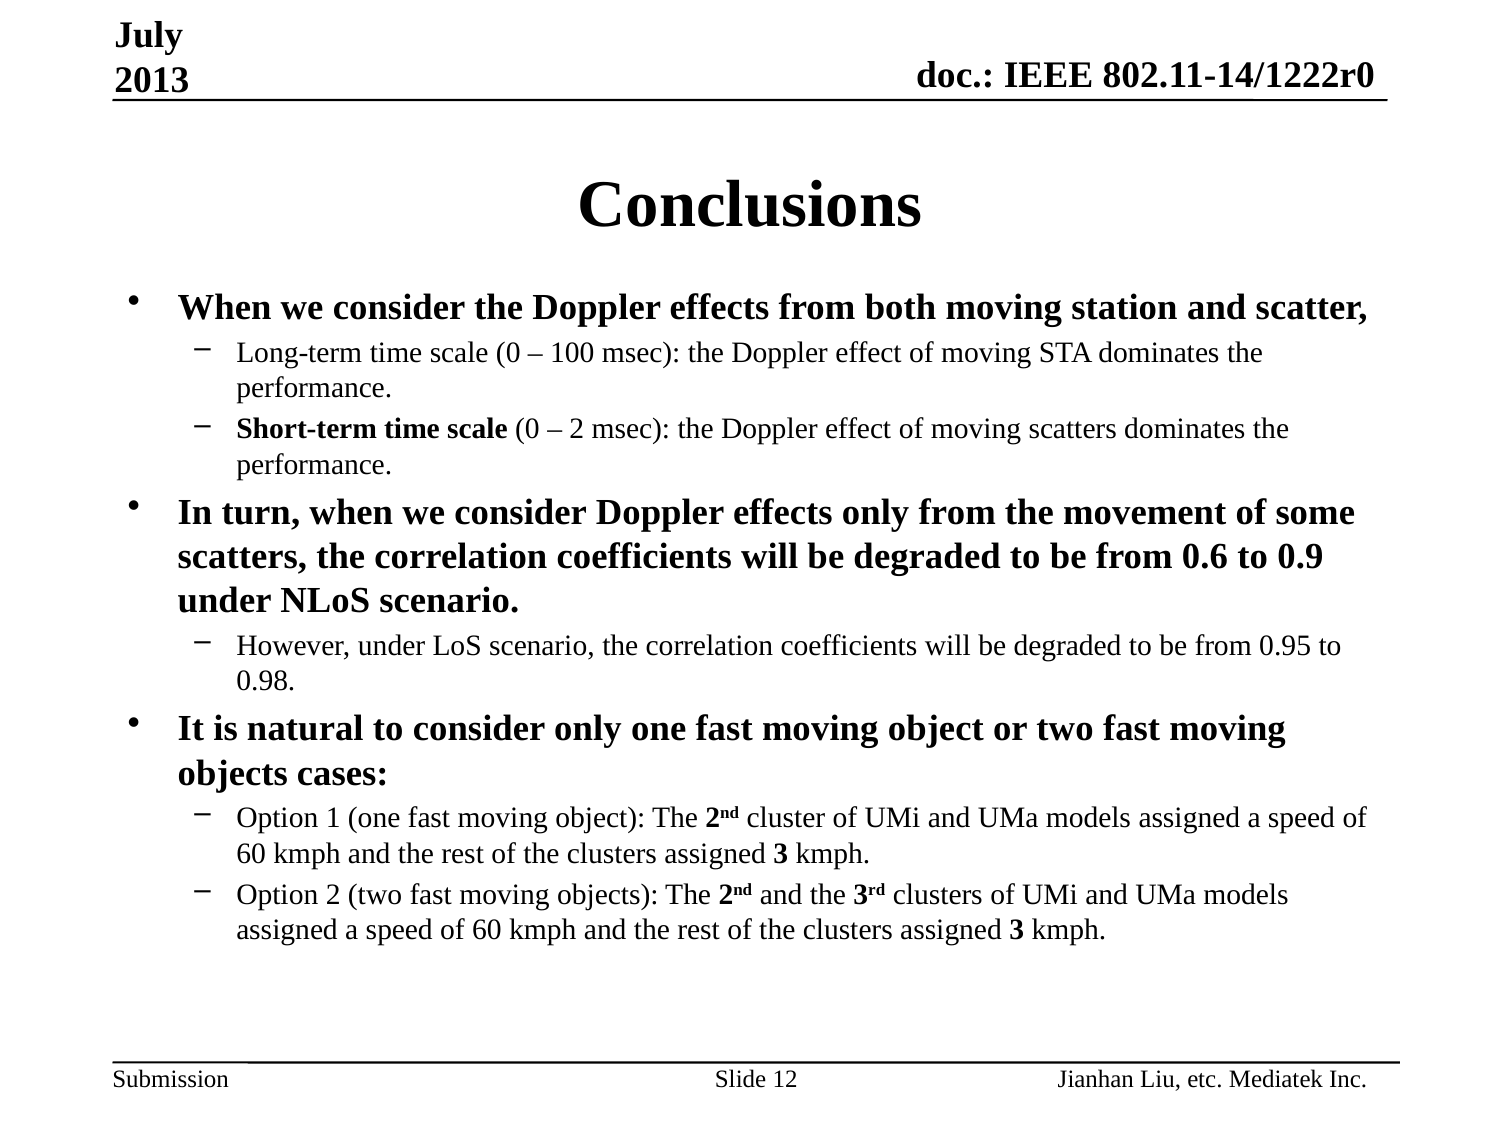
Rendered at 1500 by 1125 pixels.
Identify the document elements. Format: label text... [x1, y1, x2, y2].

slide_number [114, 54, 259, 101]
list When we consider the Doppler effects from both moving station and scatter, Long-term time scale (0 – 100 msec): the Doppler effect of moving STA dominates the performance. Short-term time scale (0 – 2 msec): the Doppler effect of moving scatters dominates the performance. In turn, when we consider Doppler effects only from the movement of some scatters, the correlation coefficients will be degraded to be from 0.6 to 0.9 under NLoS scenario. However, under LoS scenario, the correlation coefficients will be degraded to be from 0.95 to 0.98. It is natural to consider only one fast moving object or two fast moving objects cases: Option 1 (one fast moving object): The 2nd cluster of UMi and UMa models assigned a speed of 60 kmph and the rest of the clusters assigned 3 kmph. Option 2 (two fast moving objects): The 2nd and the 3rd clusters of UMi and UMa models assigned a speed of 60 kmph and the rest of the clusters assigned 3 kmph. [112, 274, 1388, 1001]
slide_number Slide 12 [712, 1061, 800, 1093]
footer Jianhan Liu, etc. Mediatek Inc. [1042, 1055, 1406, 1113]
title Conclusions [112, 112, 1388, 274]
